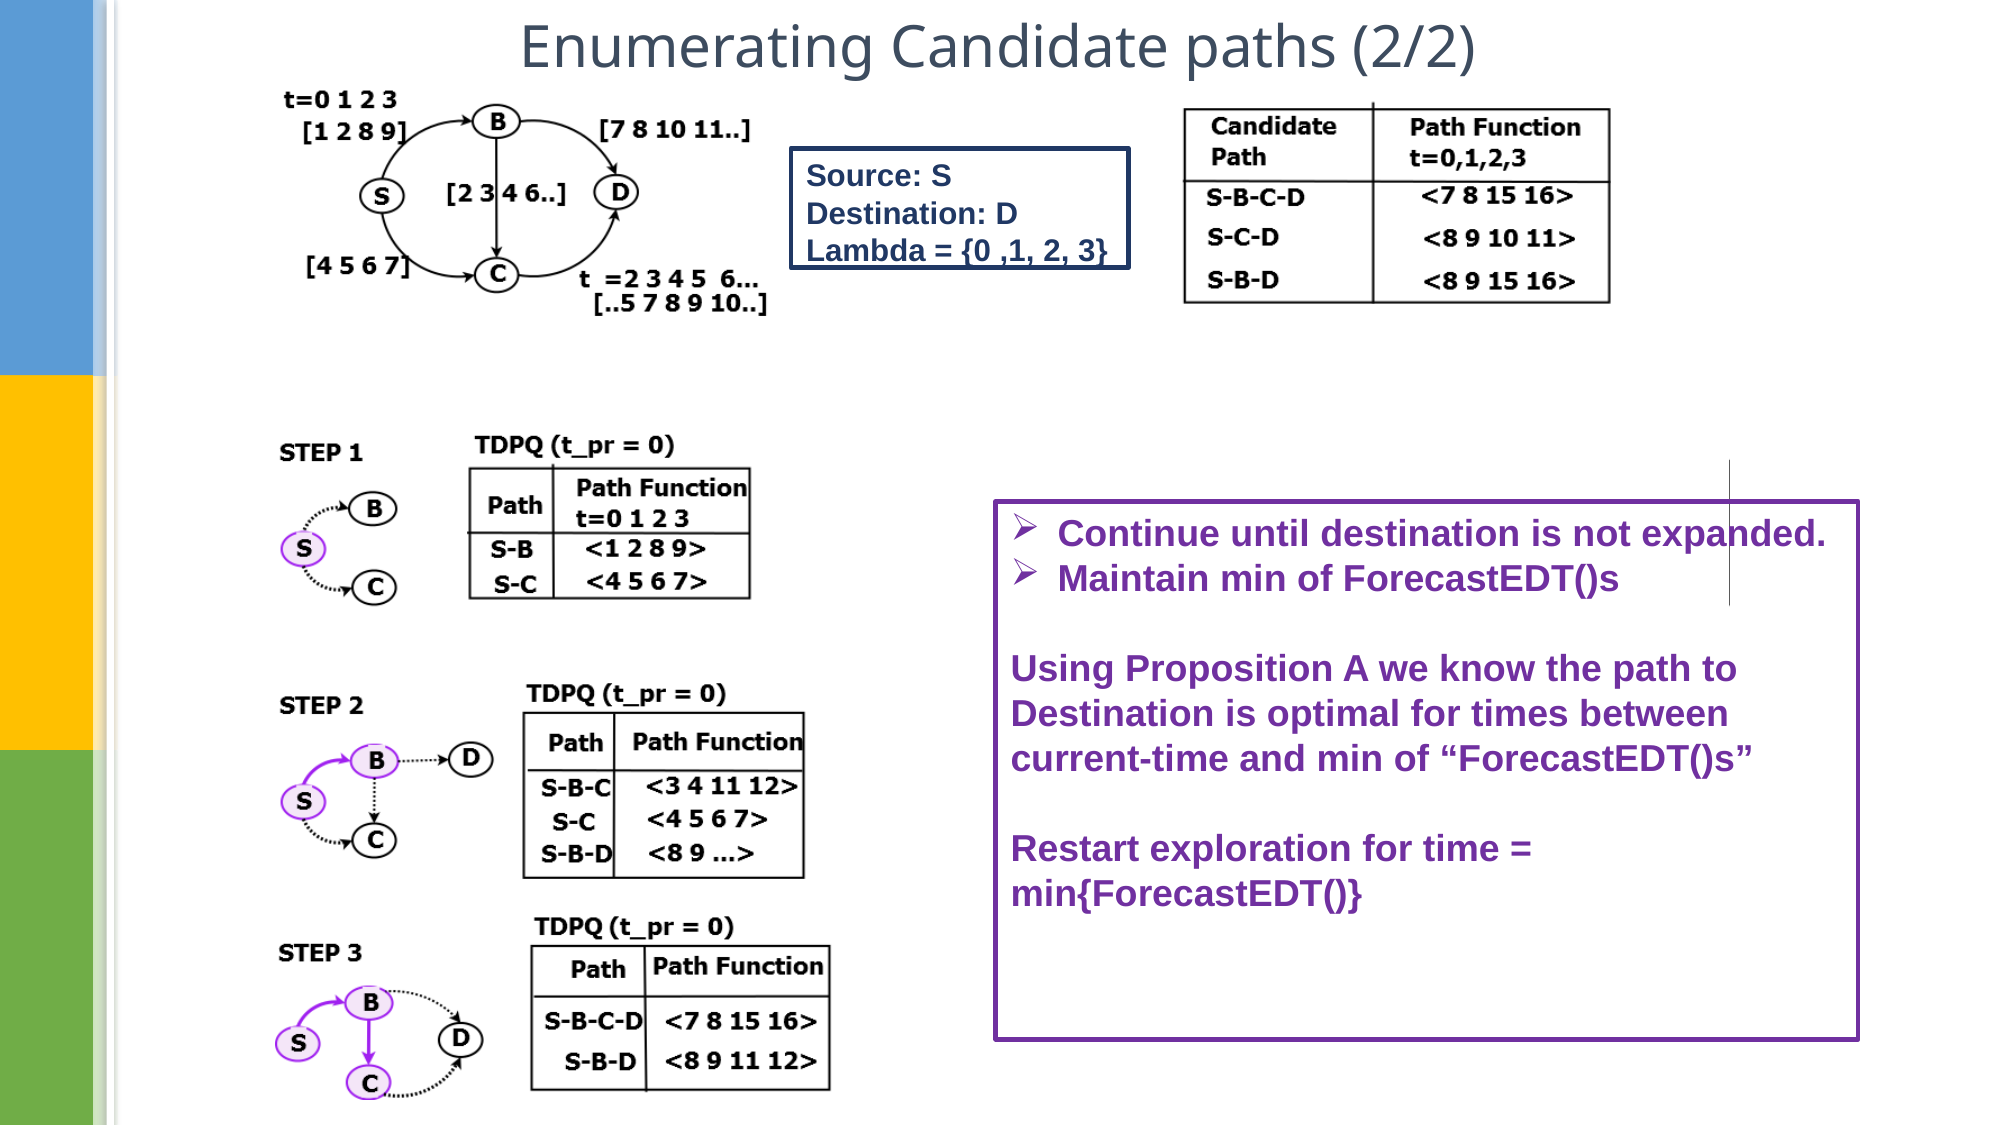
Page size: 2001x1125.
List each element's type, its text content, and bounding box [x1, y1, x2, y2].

text_box Continue until destination is not expanded. Maintain min of ForecastEDT()s Using Proposition A we know the path to Destination is optimal for times between current-time and min of “ForecastEDT()s” Restart exploration for time = min{ForecastEDT()} [1740, 501, 1859, 1040]
text_box Enumerating Candidate paths (2/2) [230, 1, 1750, 87]
picture [274, 84, 1730, 1101]
